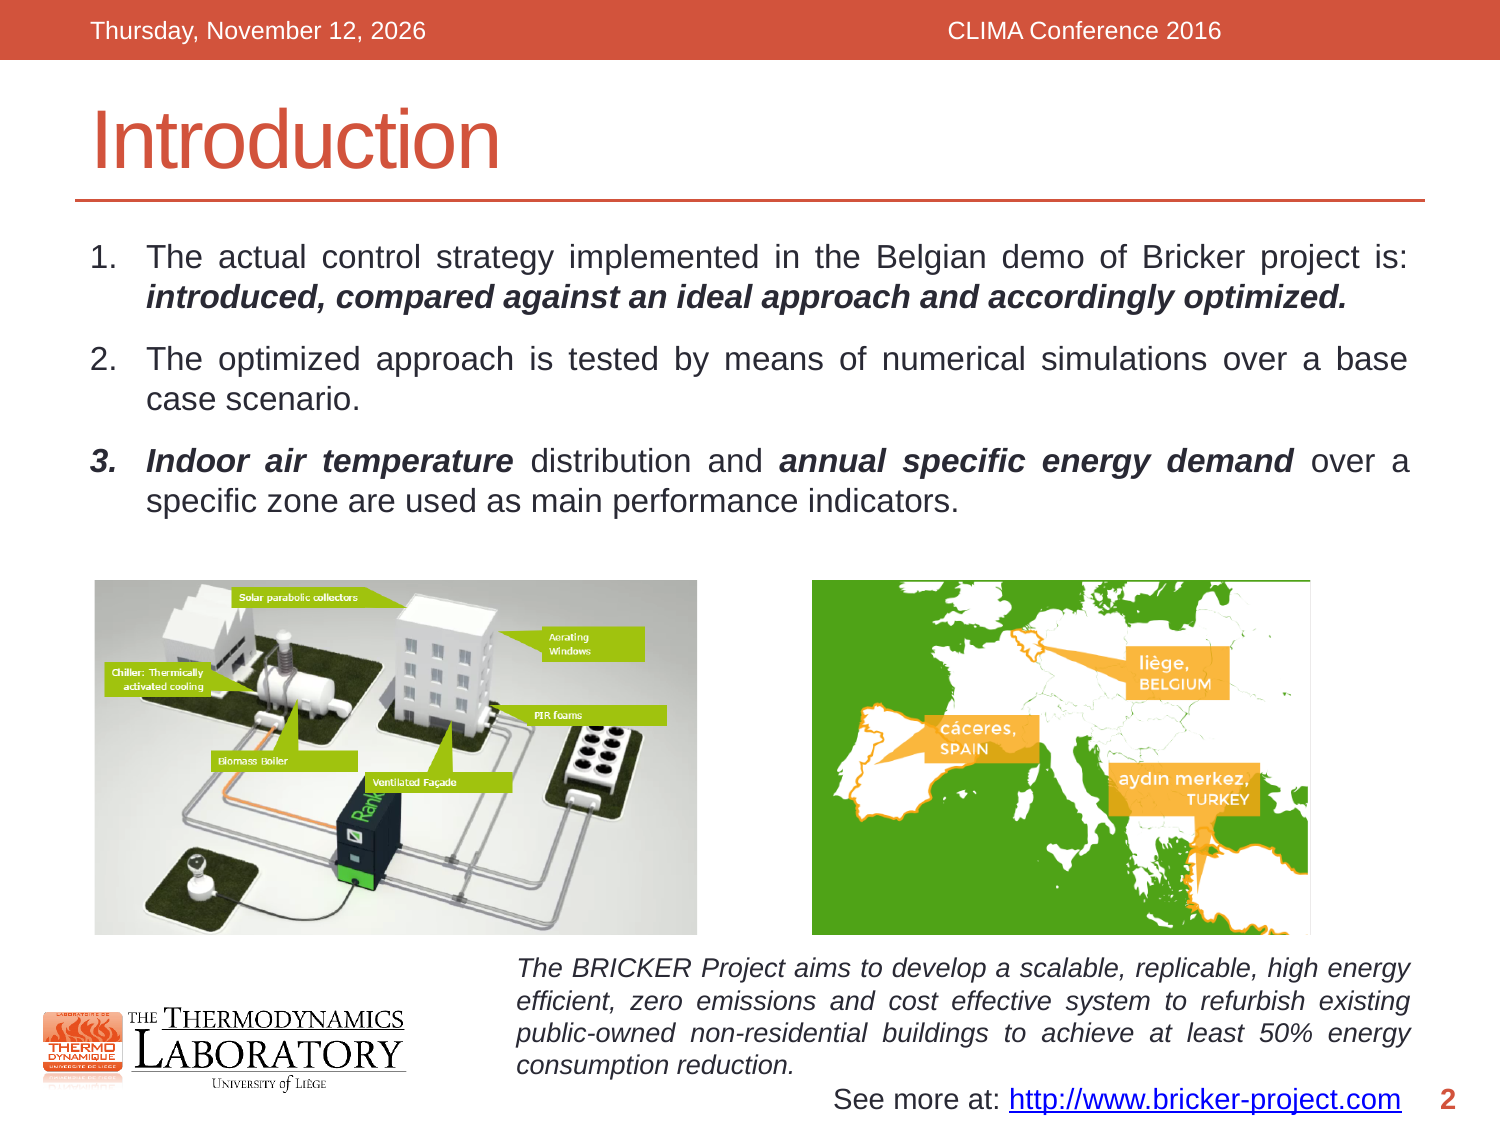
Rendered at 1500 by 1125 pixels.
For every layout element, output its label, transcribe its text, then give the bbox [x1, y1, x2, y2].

picture [811, 579, 1311, 935]
footer CLIMA Conference 2016 [562, 3, 1238, 57]
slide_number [75, 3, 550, 57]
title Introduction [75, 73, 1425, 197]
picture [42, 982, 436, 1125]
text_box The actual control strategy implemented in the Belgian demo of Bricker project is: introduced, compared against an ideal approach and accordingly optimized. The optimized approach is tested by means of numerical simulations over a base case scenario. Indoor air temperature distribution and annual specific energy demand over a specific zone are used as main performance indicators. [74, 227, 1425, 567]
slide_number 2 [1425, 1071, 1496, 1125]
picture [94, 579, 698, 935]
text_box The BRICKER Project aims to develop a scalable, replicable, high energy efficient, zero emissions and cost effective system to refurbish existing public-owned non-residential buildings to achieve at least 50% energy consumption reduction. See more at: http://www.bricker-project.com [501, 943, 1425, 1123]
